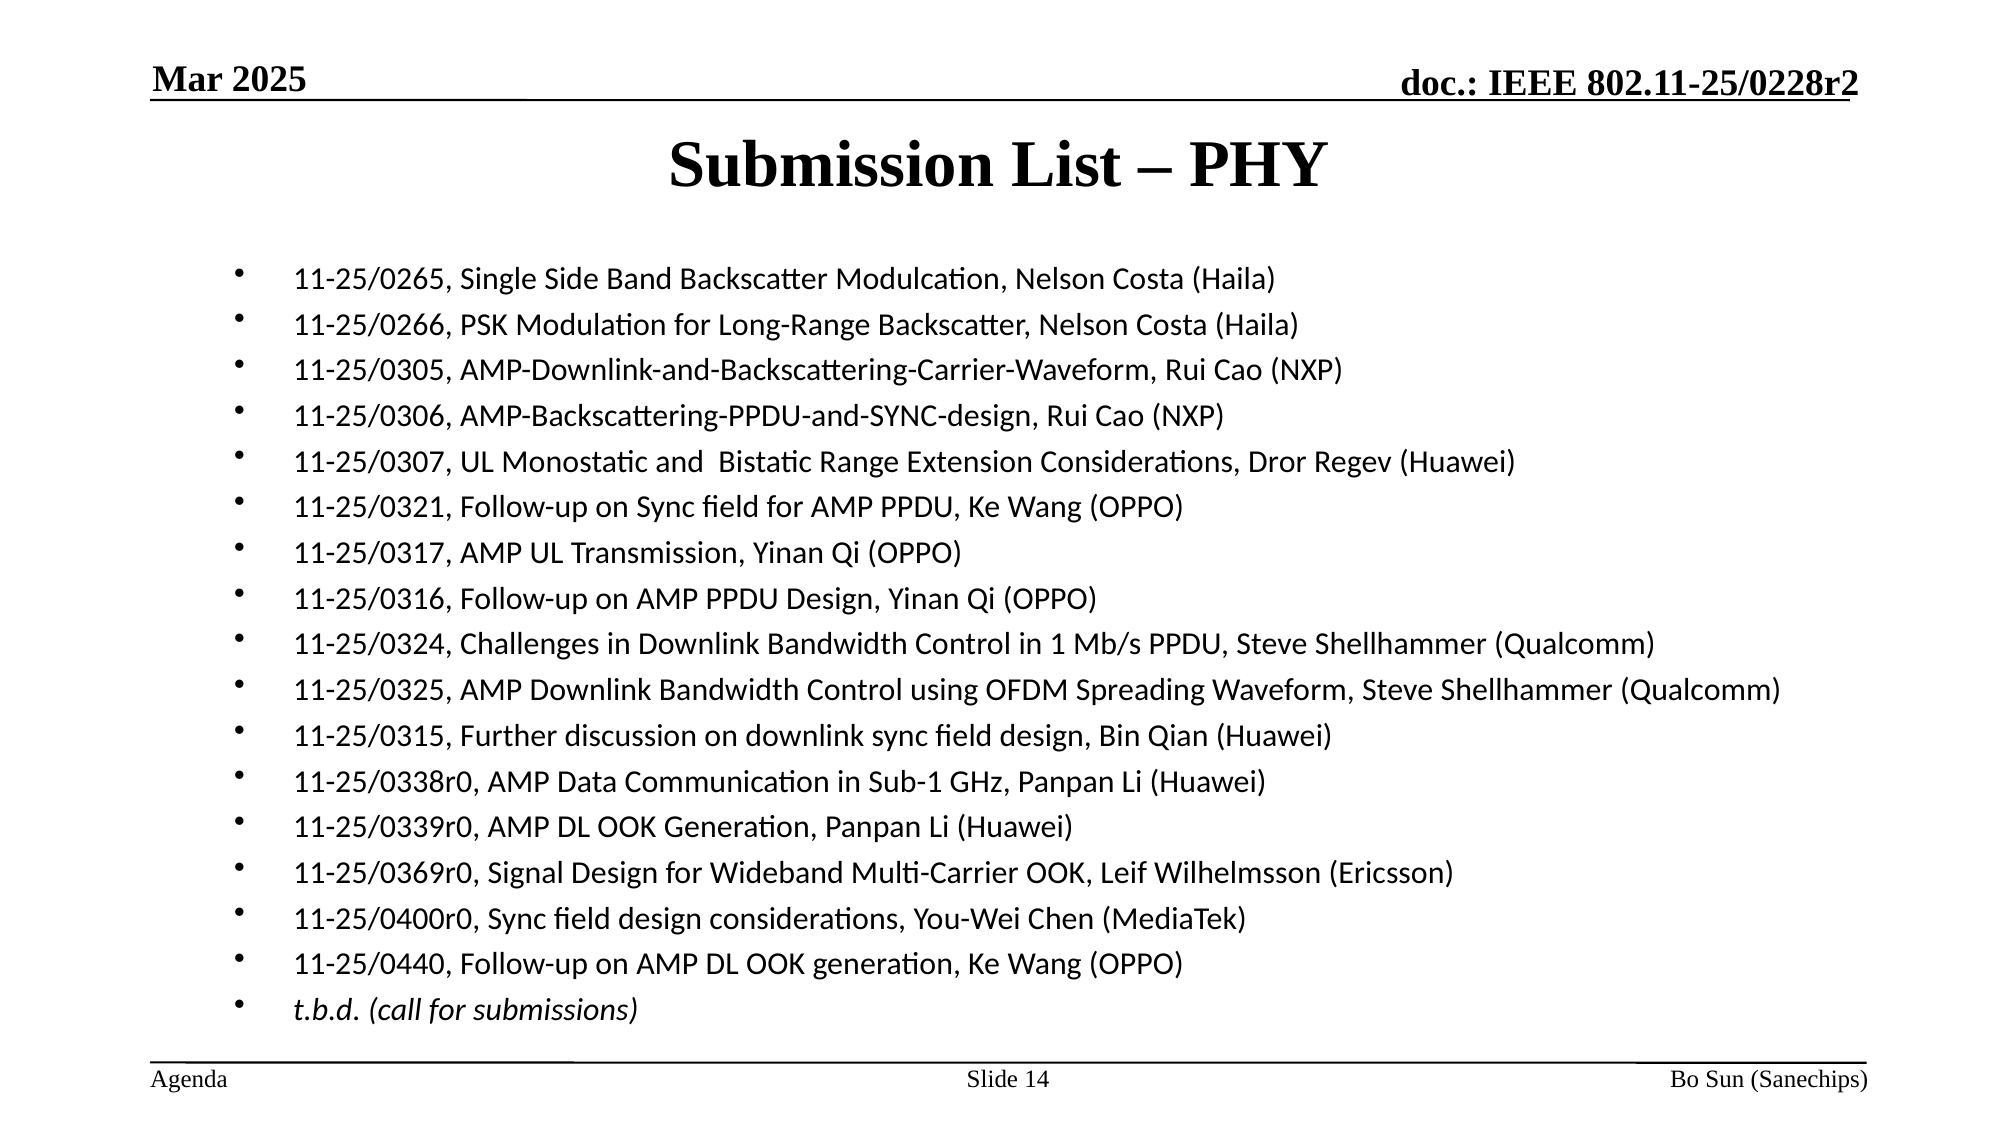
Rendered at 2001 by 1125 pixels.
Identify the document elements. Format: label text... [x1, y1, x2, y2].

text_box Submission List – PHY [149, 112, 1850, 288]
footer Bo Sun (Sanechips) [1171, 1061, 1869, 1093]
text_box 11-25/0265, Single Side Band Backscatter Modulcation, Nelson Costa (Haila) 11-25/0266, PSK Modulation for Long-Range Backscatter, Nelson Costa (Haila) 11-25/0305, AMP-Downlink-and-Backscattering-Carrier-Waveform, Rui Cao (NXP) 11-25/0306, AMP-Backscattering-PPDU-and-SYNC-design, Rui Cao (NXP) 11-25/0307, UL Monostatic and Bistatic Range Extension Considerations, Dror Regev (Huawei) 11-25/0321, Follow-up on Sync field for AMP PPDU, Ke Wang (OPPO) 11-25/0317, AMP UL Transmission, Yinan Qi (OPPO) 11-25/0316, Follow-up on AMP PPDU Design, Yinan Qi (OPPO) 11-25/0324, Challenges in Downlink Bandwidth Control in 1 Mb/s PPDU, Steve Shellhammer (Qualcomm) 11-25/0325, AMP Downlink Bandwidth Control using OFDM Spreading Waveform, Steve Shellhammer (Qualcomm) 11-25/0315, Further discussion on downlink sync field design, Bin Qian (Huawei) 11-25/0338r0, AMP Data Communication in Sub-1 GHz, Panpan Li (Huawei) 11-25/0339r0, AMP DL OOK Generation, Panpan Li (Huawei) 11-25/0369r0, Signal Design for Wideband Multi-Carrier OOK, Leif Wilhelmsson (Ericsson) 11-25/0400r0, Sync field design considerations, You-Wei Chen (MediaTek) 11-25/0440, Follow-up on AMP DL OOK generation, Ke Wang (OPPO) t.b.d. (call for submissions) [152, 249, 1828, 1050]
slide_number Slide 14 [949, 1061, 1067, 1123]
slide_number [152, 54, 563, 100]
